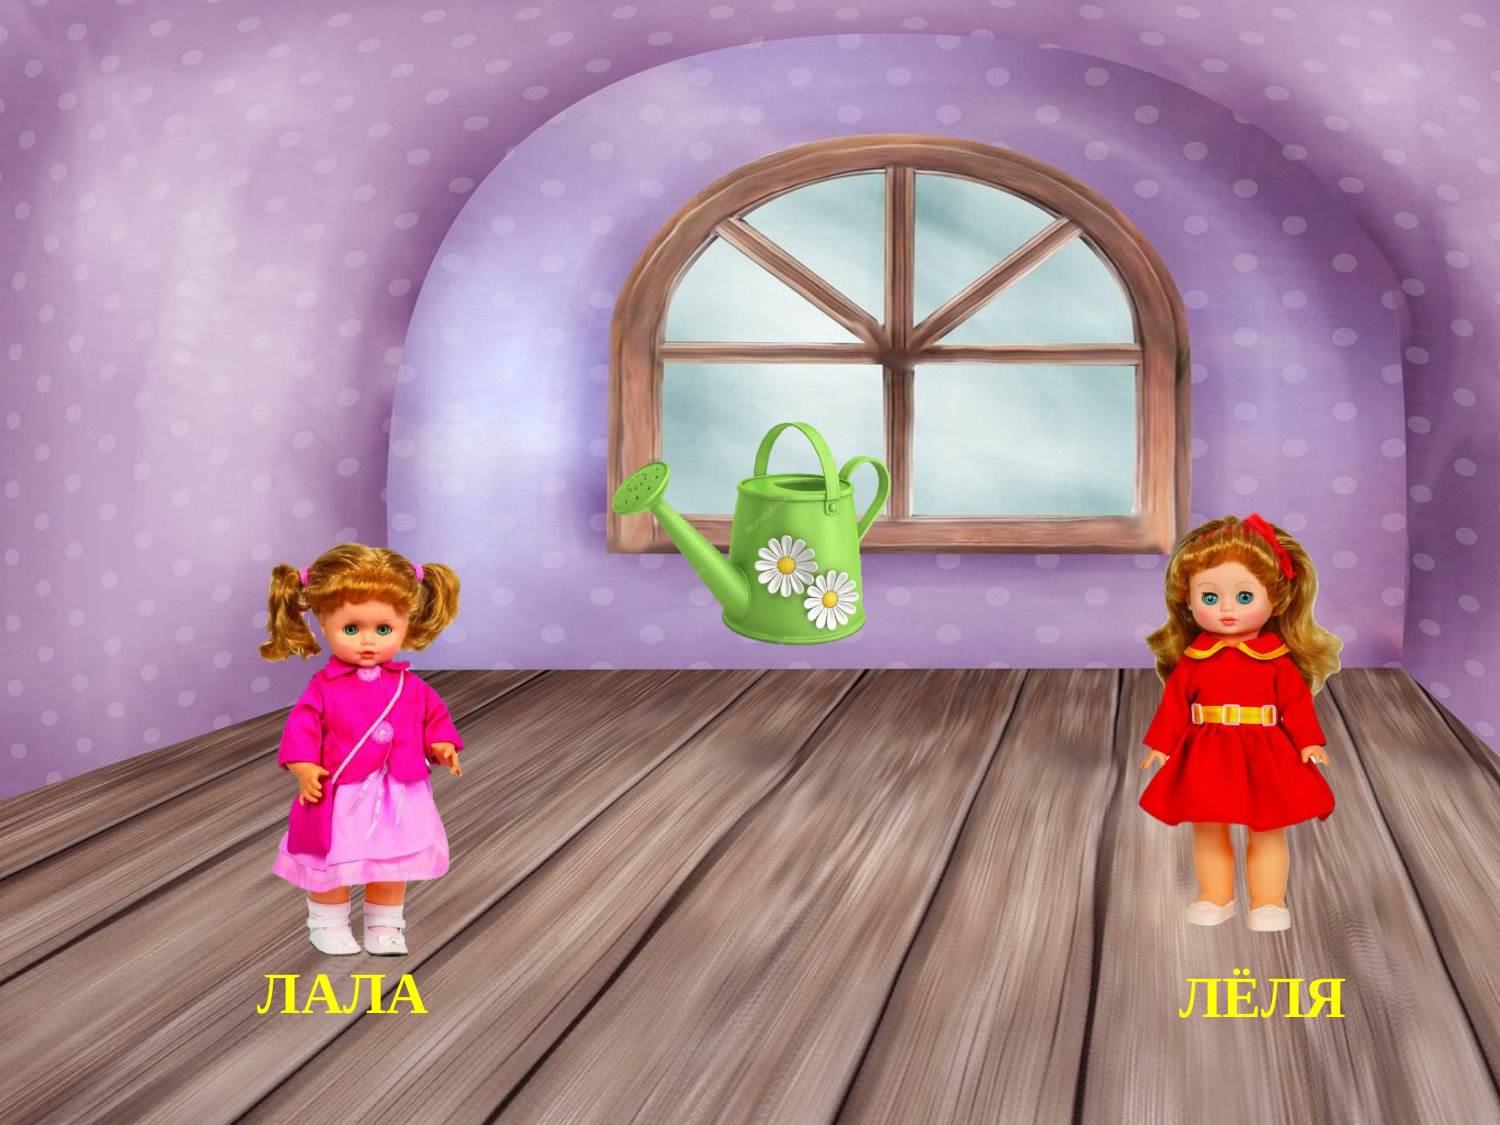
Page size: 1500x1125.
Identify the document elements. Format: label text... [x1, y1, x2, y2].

picture [0, 0, 1500, 1125]
text_box ЛАЛА [243, 987, 444, 1033]
text_box ЛЁЛЯ [1164, 956, 1362, 1037]
